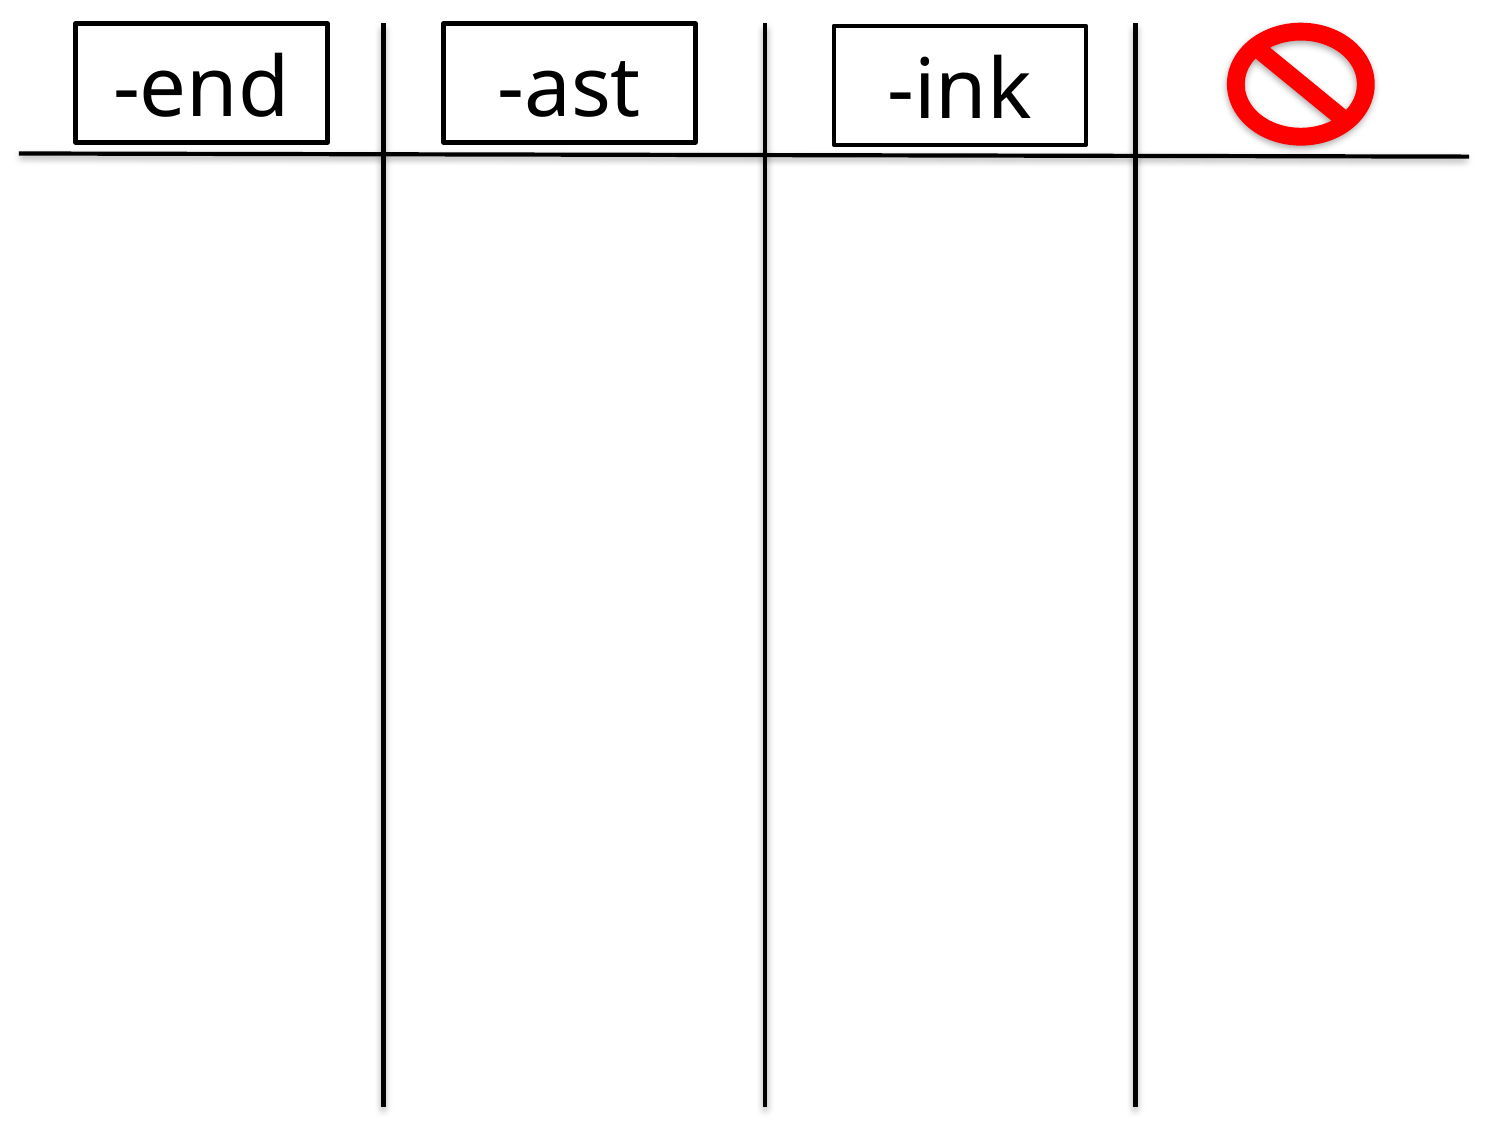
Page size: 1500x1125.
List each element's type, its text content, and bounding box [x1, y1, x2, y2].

text_box -ink [832, 24, 1088, 147]
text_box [1140, 153, 1470, 157]
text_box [388, 153, 761, 157]
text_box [769, 153, 1131, 157]
text_box -ast [441, 21, 698, 145]
text_box -end [73, 21, 330, 145]
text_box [18, 153, 379, 157]
text_box [1226, 22, 1375, 146]
